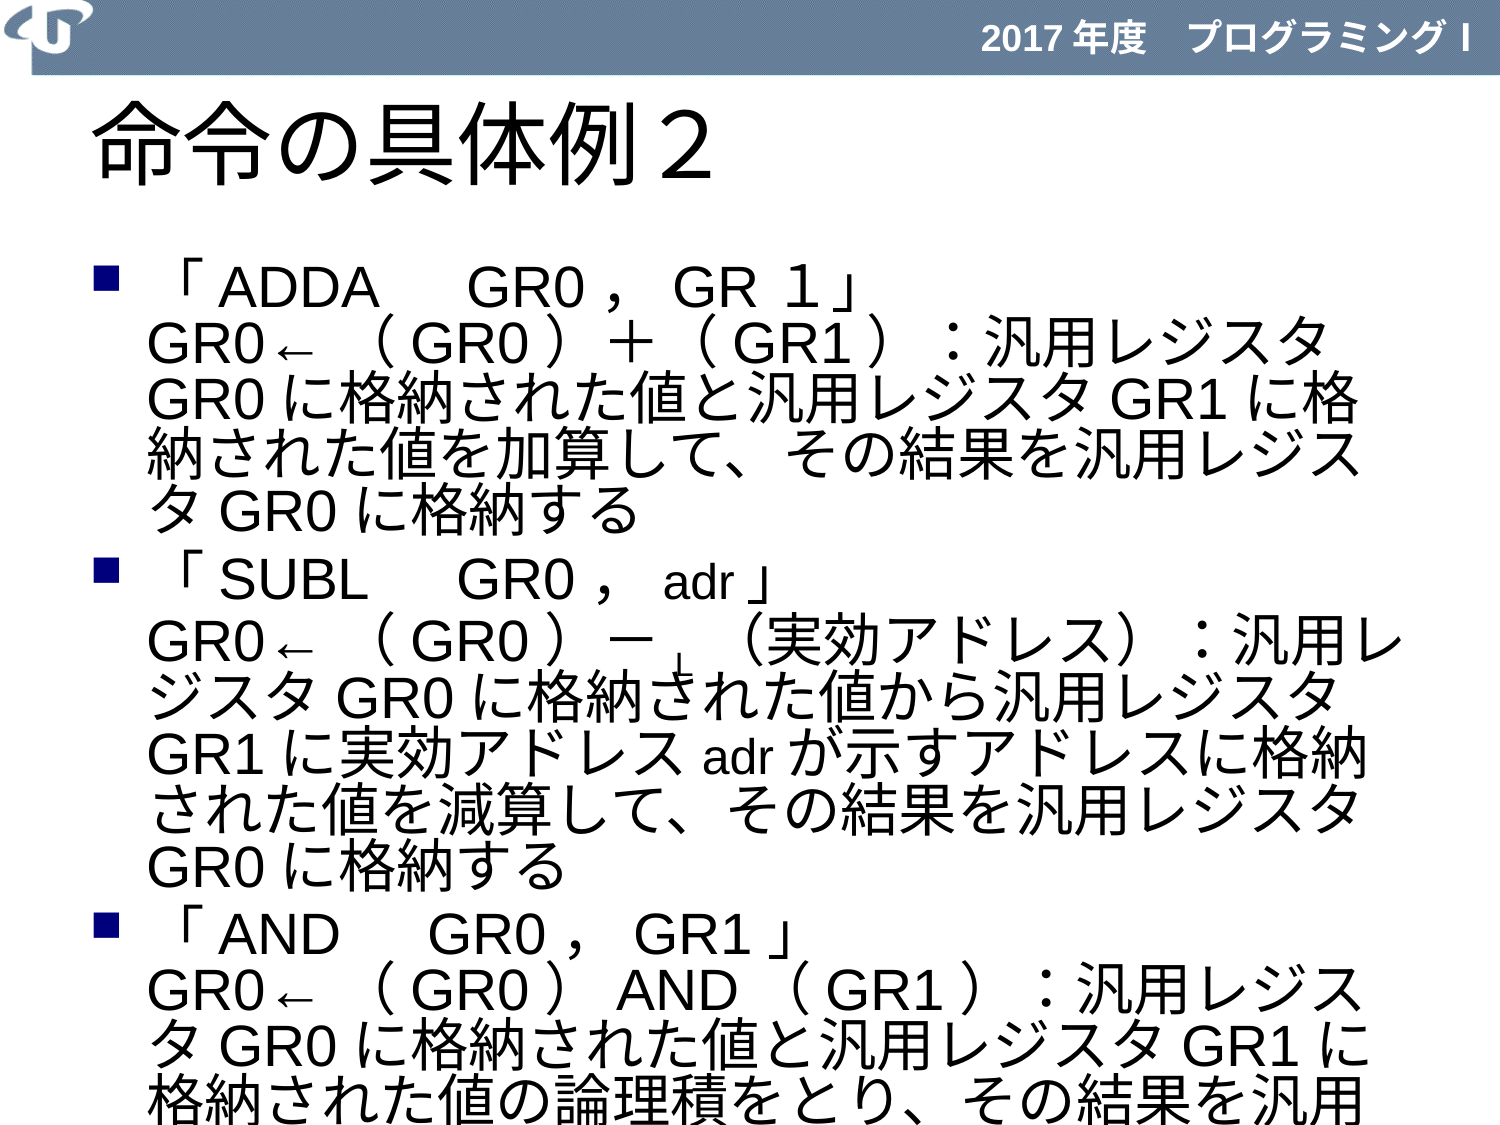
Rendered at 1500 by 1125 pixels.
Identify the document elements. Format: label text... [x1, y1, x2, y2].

list 「ADDA GR0，GR１」 GR0←（GR0）＋（GR1）：汎用レジスタGR0に格納された値と汎用レジスタGR1に格納された値を加算して、その結果を汎用レジスタGR0に格納する 「SUBL GR0，adr」 GR0←（GR0）－L（実効アドレス）：汎用レジスタGR0に格納された値から汎用レジスタGR1に実効アドレスadrが示すアドレスに格納された値を減算して、その結果を汎用レジスタGR0に格納する 「AND GR0，GR1」 GR0←（GR0）AND（GR1）：汎用レジスタGR0に格納された値と汎用レジスタGR1に格納された値の論理積をとり、その結果を汎用レジスタGR0に格納する（各桁ごとに論理積をとる） [75, 255, 1425, 1094]
title 命令の具体例２ [75, 75, 1425, 208]
picture [0, 0, 1500, 1125]
